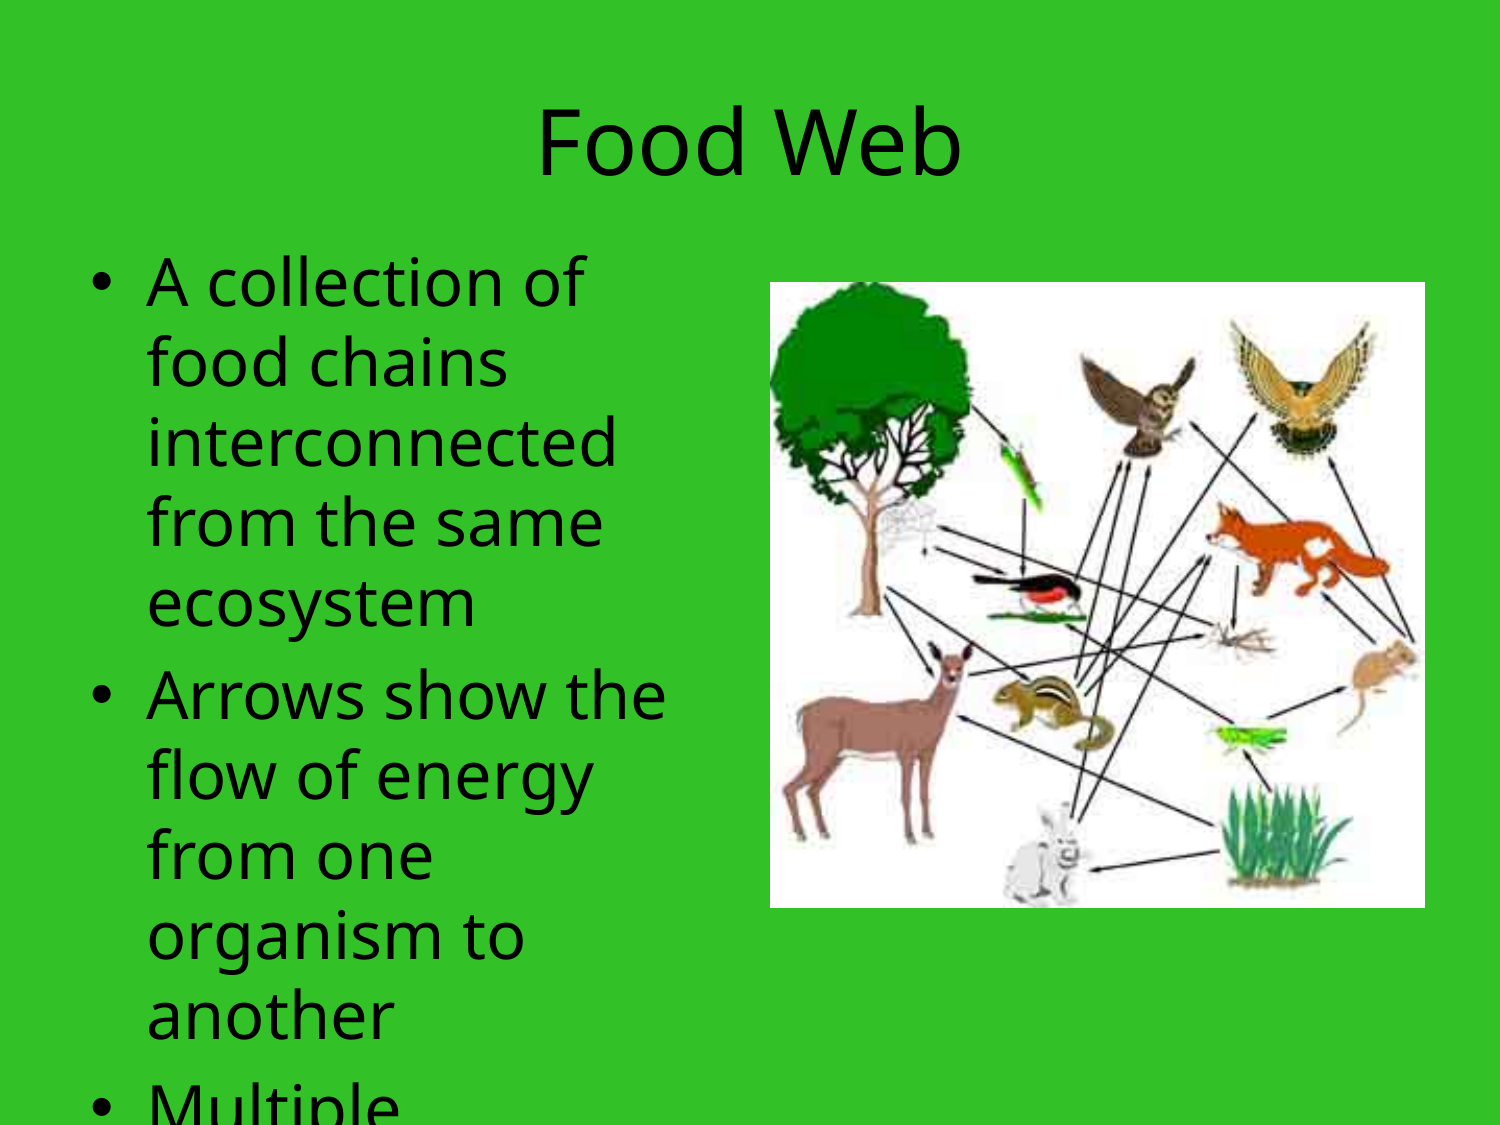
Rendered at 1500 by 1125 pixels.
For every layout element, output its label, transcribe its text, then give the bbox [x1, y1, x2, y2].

title Food Web [75, 45, 1425, 233]
list A collection of food chains interconnected from the same ecosystem Arrows show the flow of energy from one organism to another Multiple consumers and producers [75, 232, 755, 1048]
picture [770, 282, 1426, 908]
